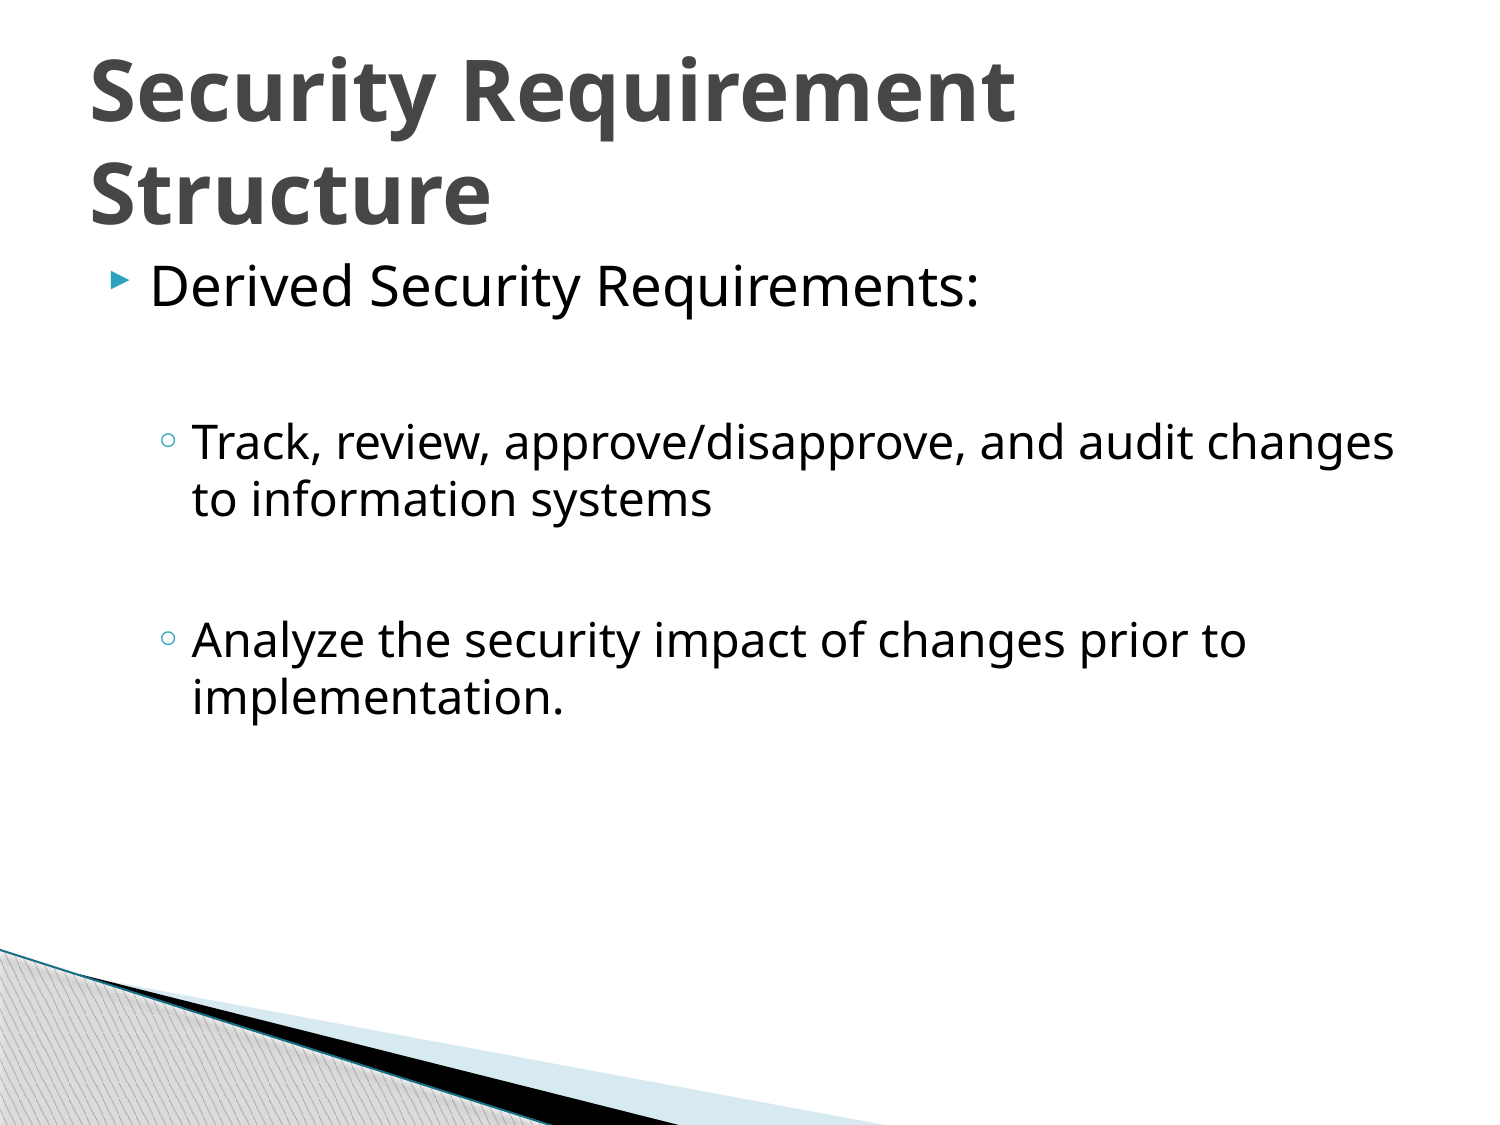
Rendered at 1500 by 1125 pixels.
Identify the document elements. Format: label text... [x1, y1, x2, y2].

list Derived Security Requirements: Track, review, approve/disapprove, and audit changes to information systems Analyze the security impact of changes prior to implementation. [75, 243, 1425, 986]
title Security Requirement Structure [75, 45, 1425, 233]
